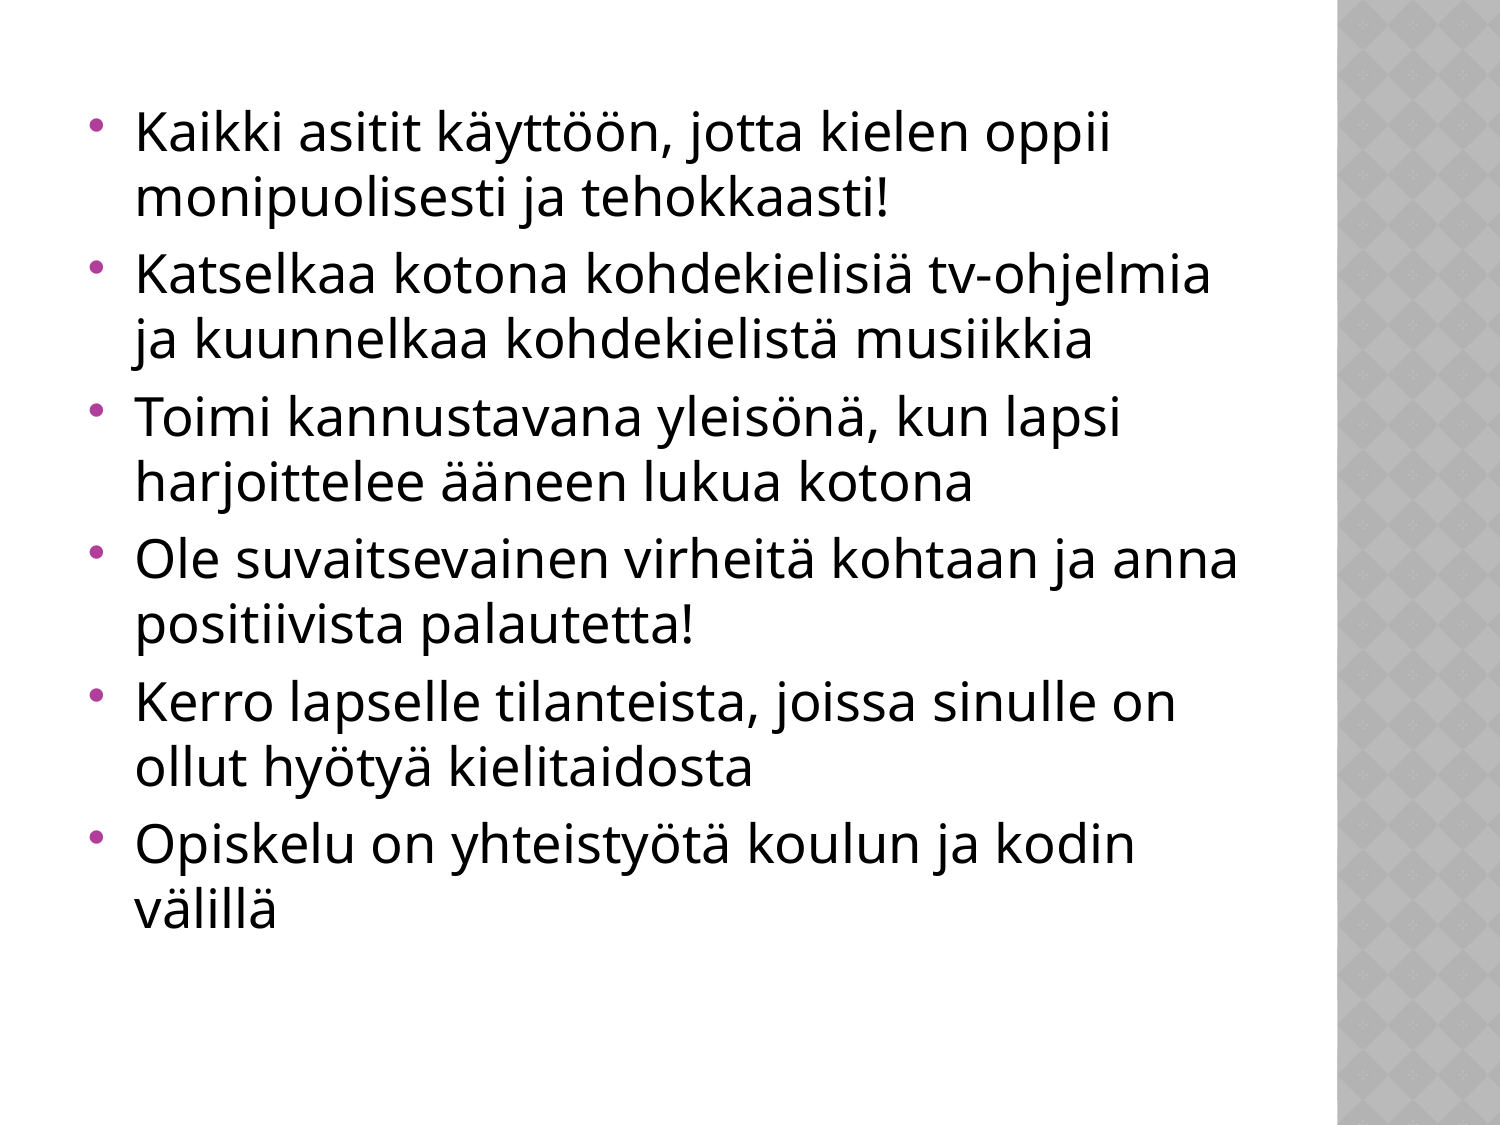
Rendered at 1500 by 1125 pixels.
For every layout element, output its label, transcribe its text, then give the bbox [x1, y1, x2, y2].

list Kaikki asitit käyttöön, jotta kielen oppii monipuolisesti ja tehokkaasti! Katselkaa kotona kohdekielisiä tv-ohjelmia ja kuunnelkaa kohdekielistä musiikkia Toimi kannustavana yleisönä, kun lapsi harjoittelee ääneen lukua kotona Ole suvaitsevainen virheitä kohtaan ja anna positiivista palautetta! Kerro lapselle tilanteista, joissa sinulle on ollut hyötyä kielitaidosta Opiskelu on yhteistyötä koulun ja kodin välillä [75, 90, 1263, 1059]
